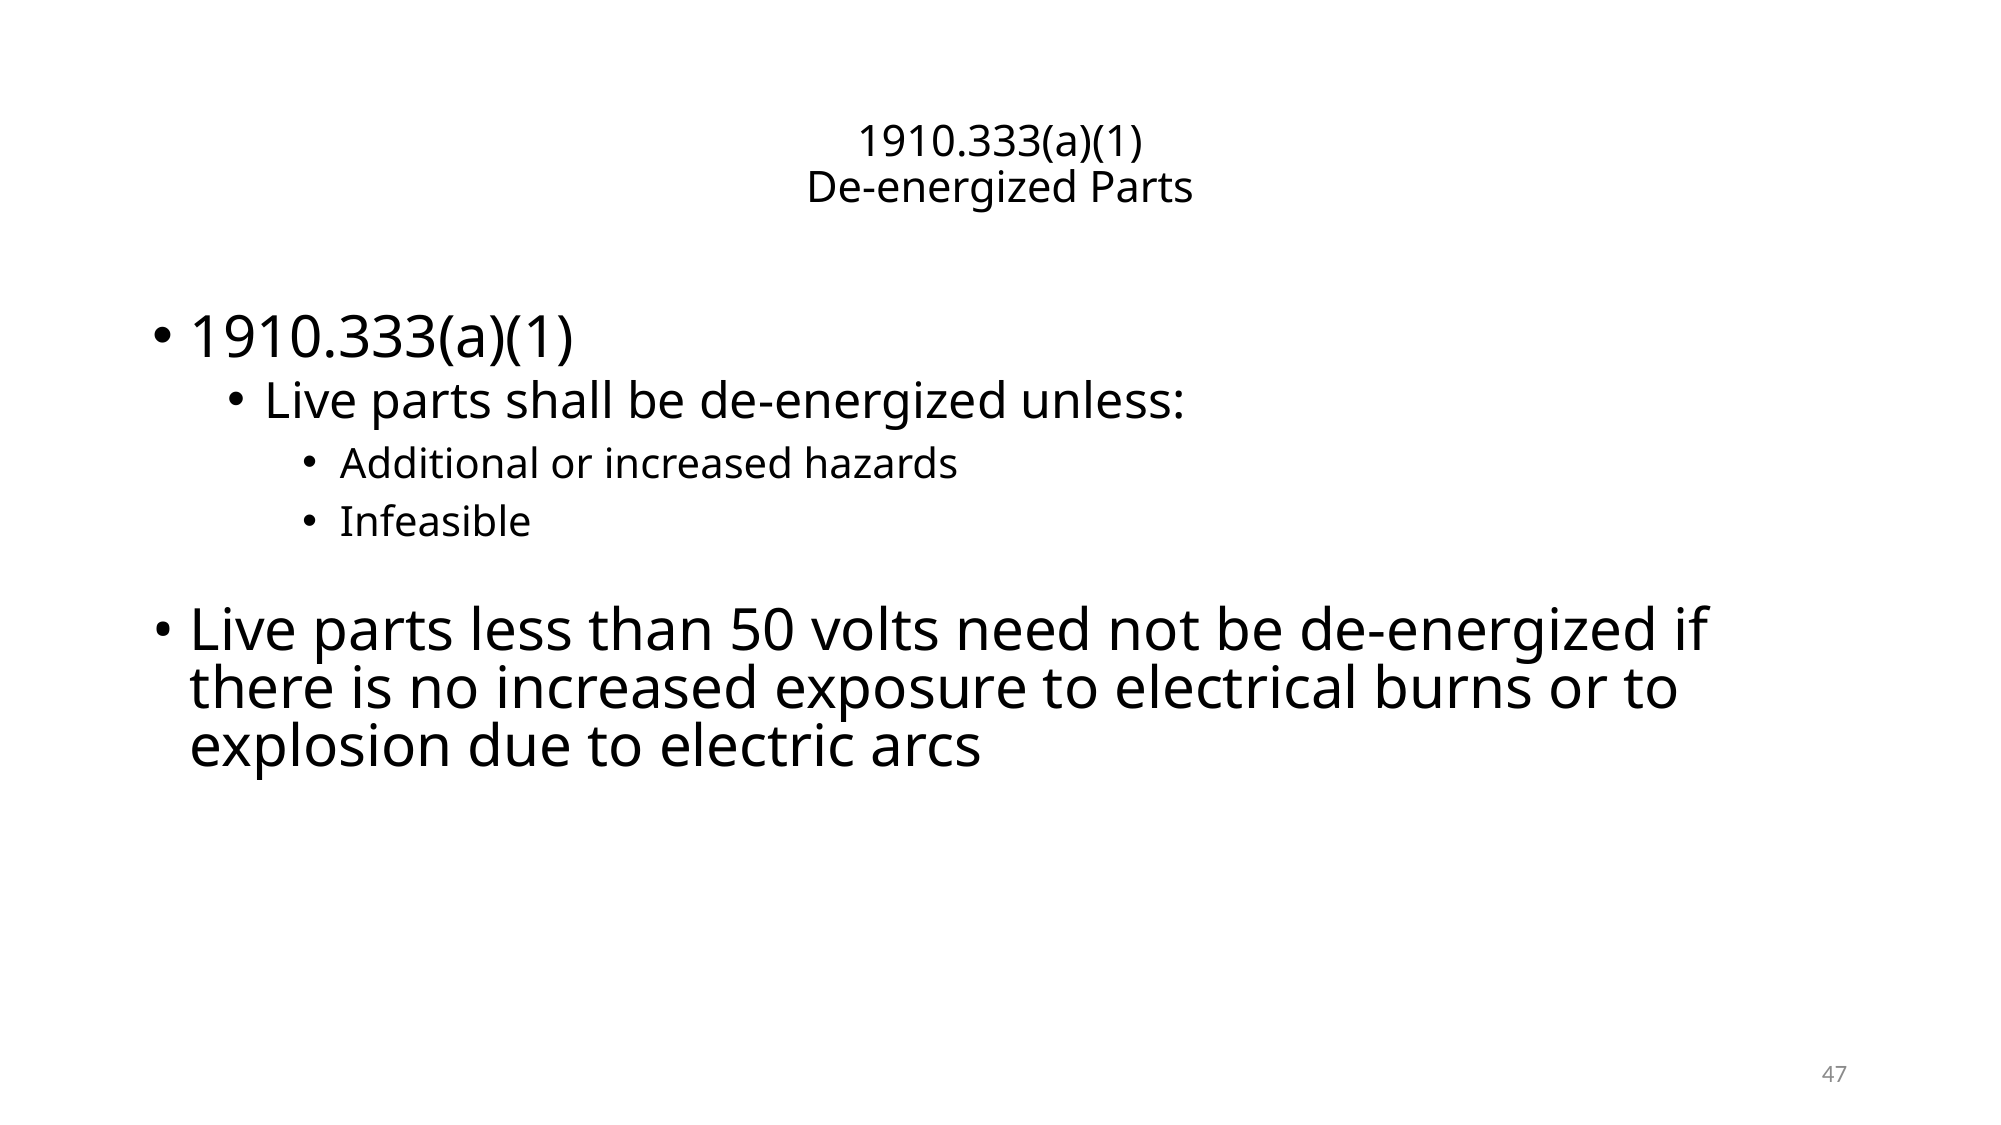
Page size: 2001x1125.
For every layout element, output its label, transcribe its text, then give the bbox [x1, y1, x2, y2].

slide_number 47 [1412, 1042, 1863, 1103]
list 1910.333(a)(1) Live parts shall be de-energized unless: Additional or increased hazards Infeasible • Live parts less than 50 volts need not be de-energized if there is no increased exposure to electrical burns or to explosion due to electric arcs [137, 299, 1863, 1014]
title 1910.333(a)(1) De-energized Parts [137, 59, 1863, 278]
